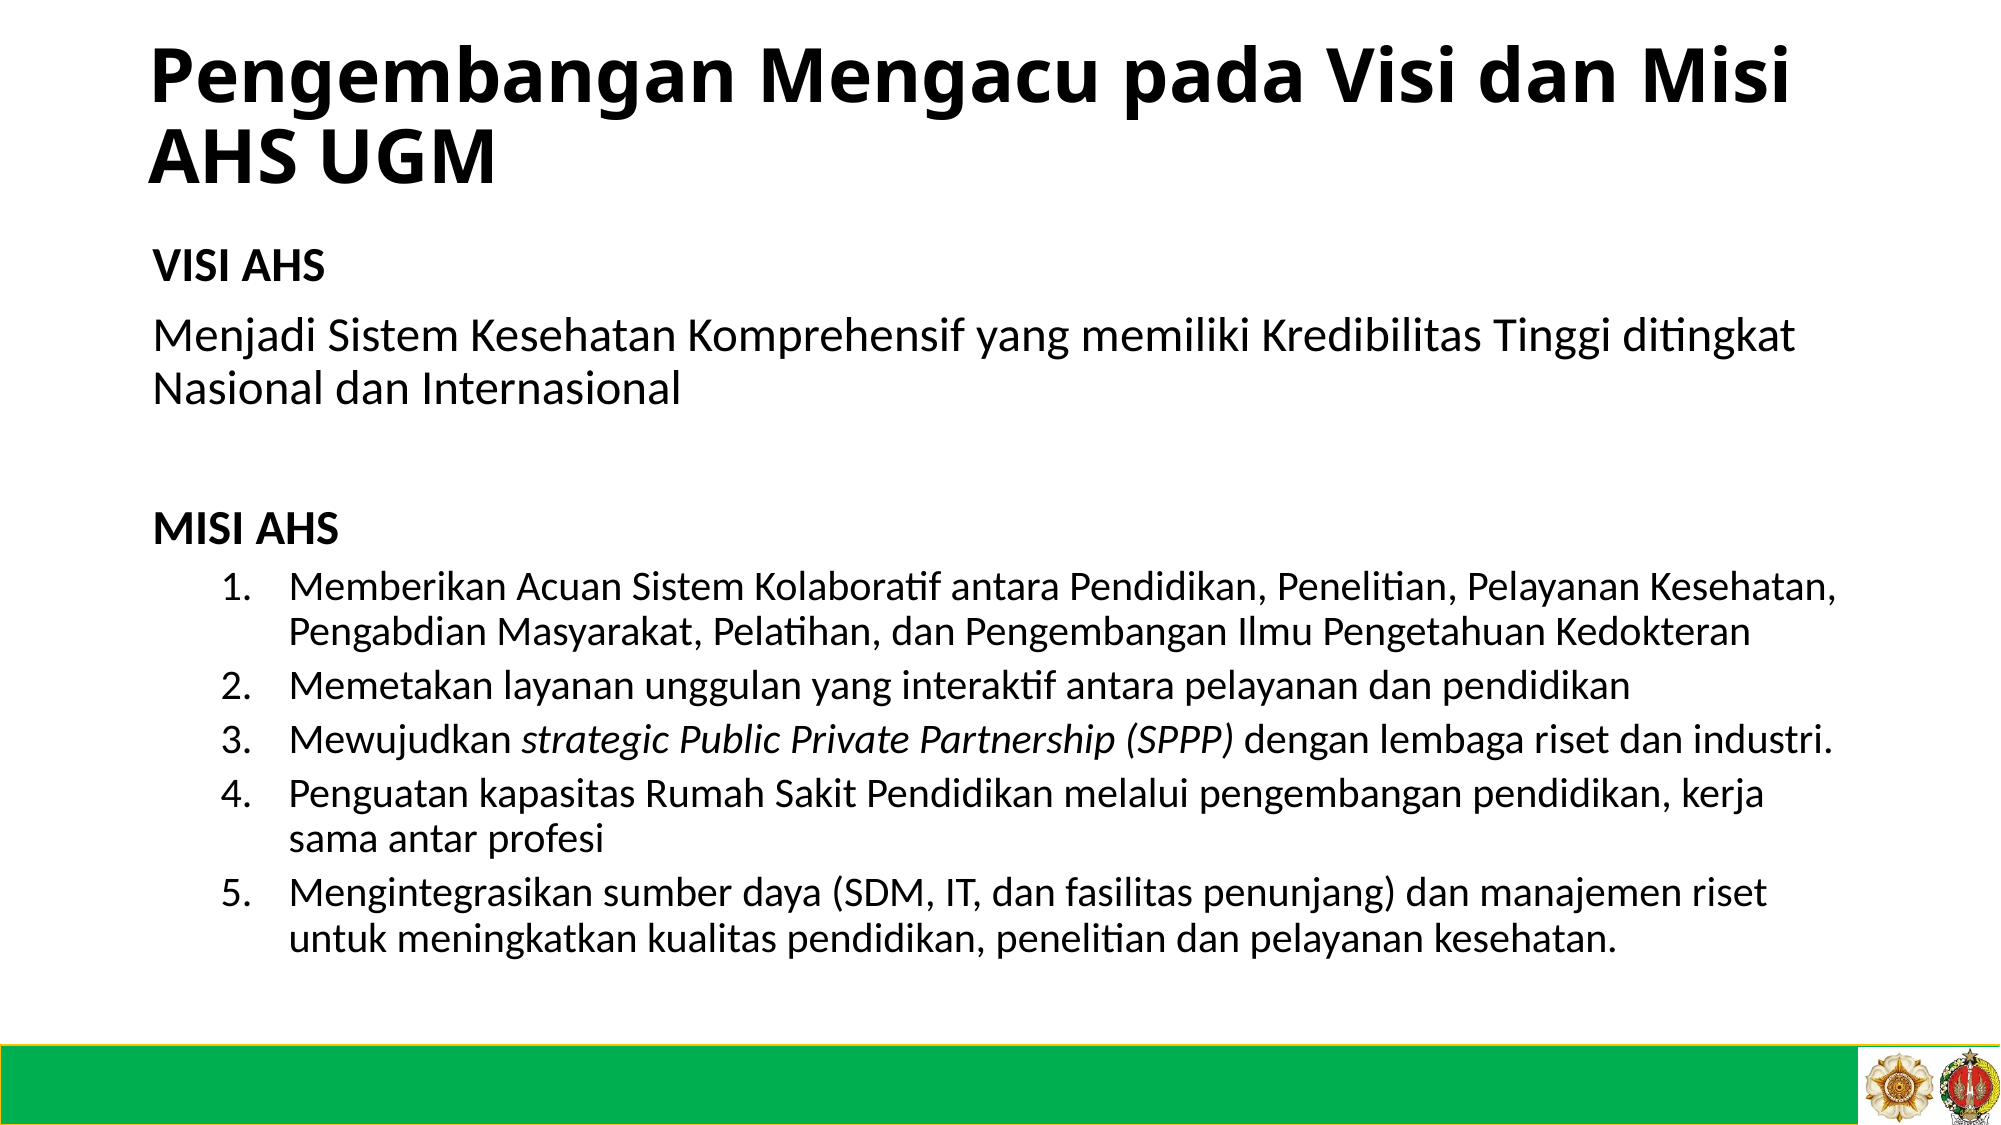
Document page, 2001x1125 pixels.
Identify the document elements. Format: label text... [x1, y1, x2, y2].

list VISI AHS Menjadi Sistem Kesehatan Komprehensif yang memiliki Kredibilitas Tinggi ditingkat Nasional dan Internasional MISI AHS Memberikan Acuan Sistem Kolaboratif antara Pendidikan, Penelitian, Pelayanan Kesehatan, Pengabdian Masyarakat, Pelatihan, dan Pengembangan Ilmu Pengetahuan Kedokteran Memetakan layanan unggulan yang interaktif antara pelayanan dan pendidikan Mewujudkan strategic Public Private Partnership (SPPP) dengan lembaga riset dan industri. Penguatan kapasitas Rumah Sakit Pendidikan melalui pengembangan pendidikan, kerja sama antar profesi Mengintegrasikan sumber daya (SDM, IT, dan fasilitas penunjang) dan manajemen riset untuk meningkatkan kualitas pendidikan, penelitian dan pelayanan kesehatan. [137, 231, 1863, 1014]
title Pengembangan Mengacu pada Visi dan Misi AHS UGM [133, 9, 1858, 228]
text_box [0, 1045, 2000, 1125]
